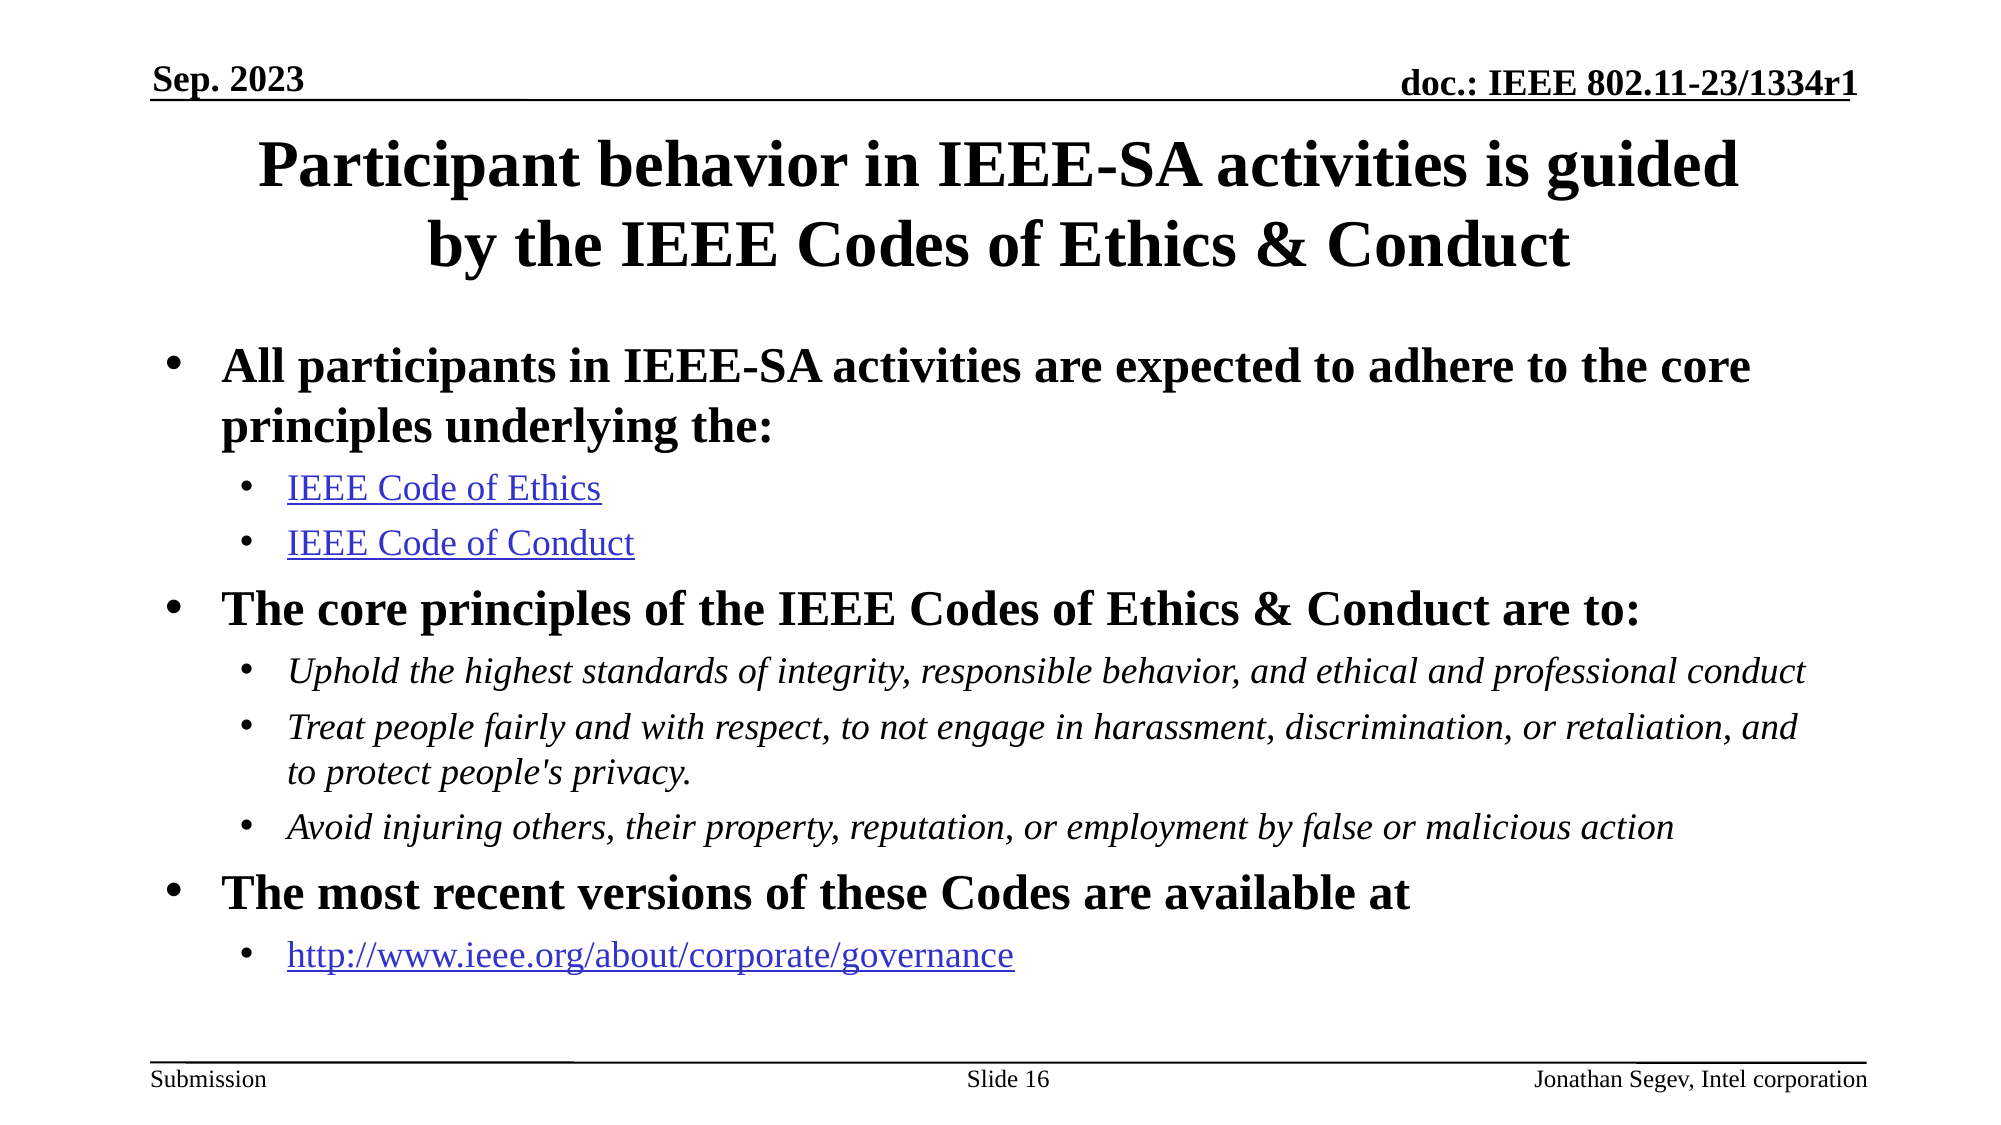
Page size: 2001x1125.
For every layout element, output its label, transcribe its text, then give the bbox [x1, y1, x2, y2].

footer Jonathan Segev, Intel corporation [1171, 1061, 1869, 1093]
title Participant behavior in IEEE-SA activities is guided by the IEEE Codes of Ethics & Conduct [149, 112, 1850, 288]
slide_number Slide 16 [950, 1061, 1067, 1123]
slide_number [152, 54, 563, 100]
list All participants in IEEE-SA activities are expected to adhere to the core principles underlying the: IEEE Code of Ethics IEEE Code of Conduct The core principles of the IEEE Codes of Ethics & Conduct are to: Uphold the highest standards of integrity, responsible behavior, and ethical and professional conduct Treat people fairly and with respect, to not engage in harassment, discrimination, or retaliation, and to protect people's privacy. Avoid injuring others, their property, reputation, or employment by false or malicious action The most recent versions of these Codes are available at http://www.ieee.org/about/corporate/governance [149, 324, 1850, 1000]
